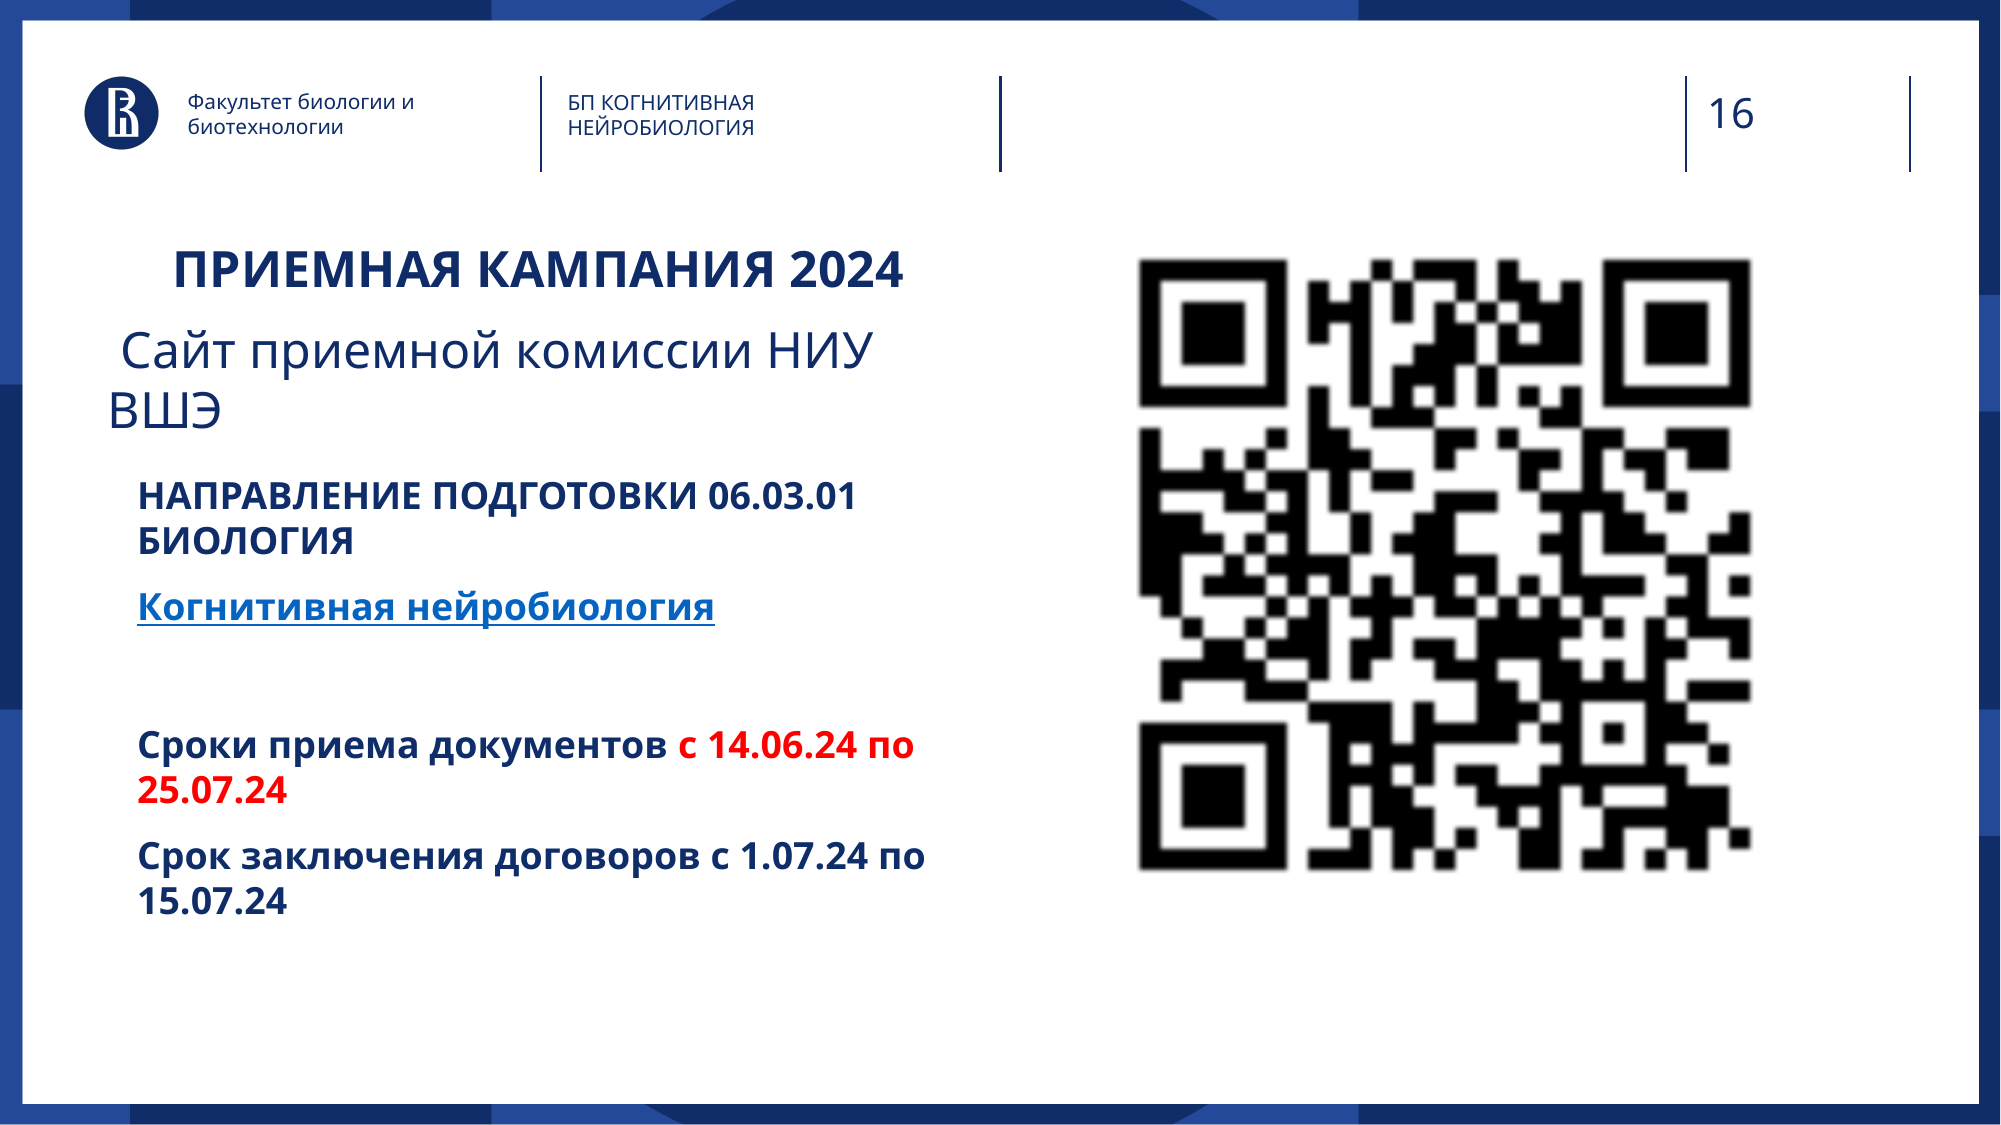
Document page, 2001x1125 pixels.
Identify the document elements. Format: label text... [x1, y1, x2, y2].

picture [0, 0, 2001, 1125]
list НАПРАВЛЕНИЕ ПОДГОТОВКИ 06.03.01 БИОЛОГИЯ Когнитивная нейробиология Сроки приема документов с 14.06.24 по 25.07.24 Срок заключения договоров с 1.07.24 по 15.07.24 [137, 406, 998, 964]
list Факультет биологии и биотехнологии [187, 88, 500, 157]
list БП КОГНИТИВНАЯ НЕЙРОБИОЛОГИЯ [567, 90, 907, 157]
text_box ПРИЕМНАЯ КАМПАНИЯ 2024 [107, 237, 968, 524]
